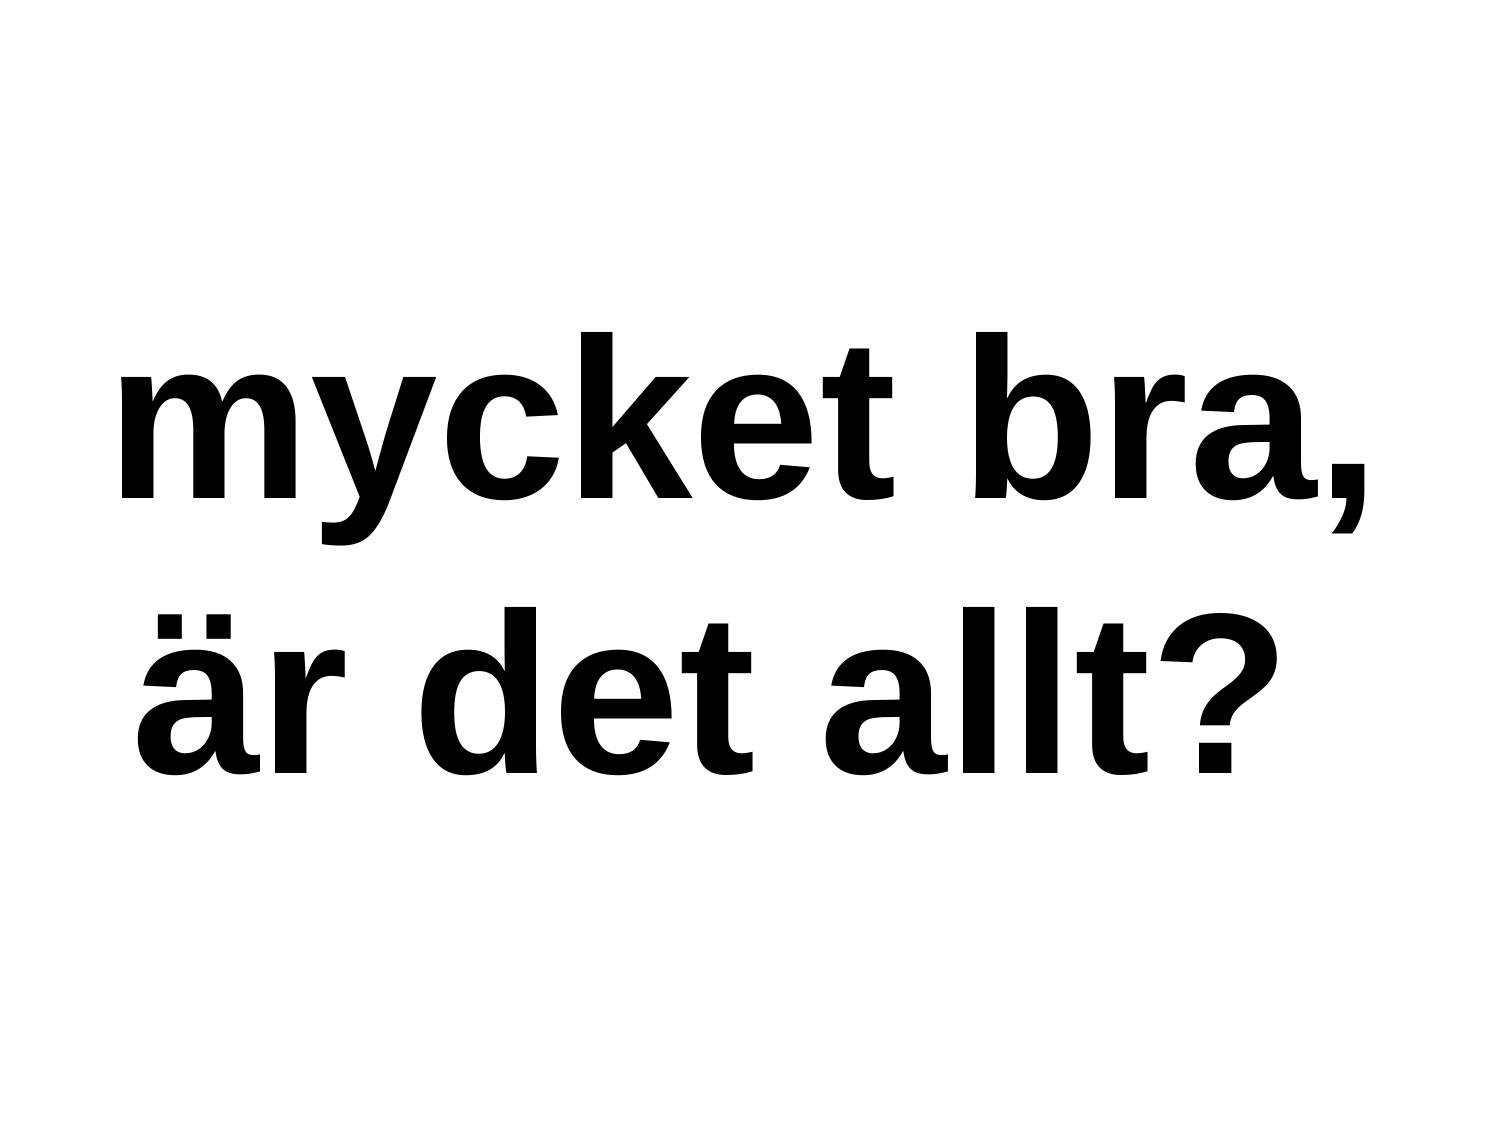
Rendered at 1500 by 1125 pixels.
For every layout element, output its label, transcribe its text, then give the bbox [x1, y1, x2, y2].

text_box mycket bra, är det allt? [41, 262, 1447, 828]
